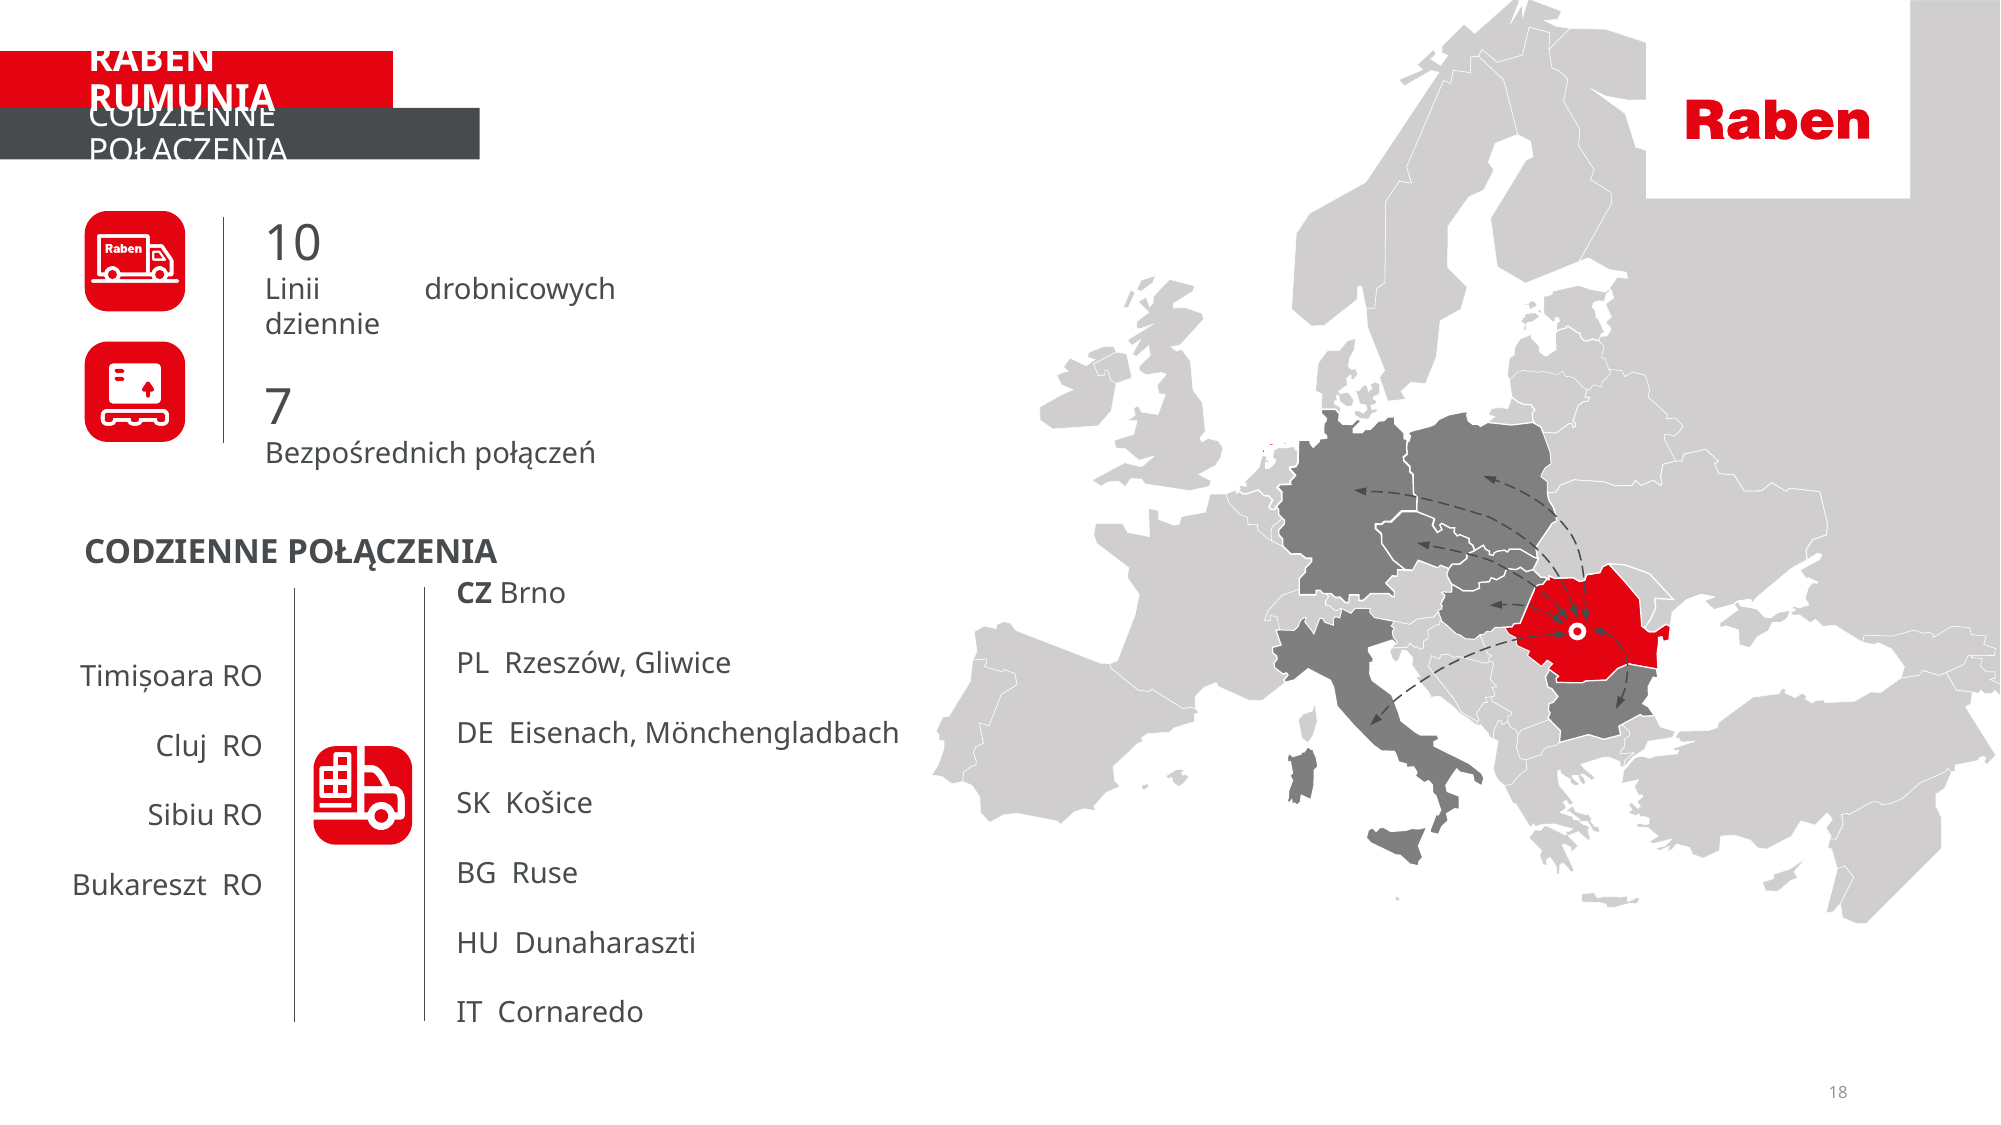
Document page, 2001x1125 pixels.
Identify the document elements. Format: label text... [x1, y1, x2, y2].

text_box Timișoara RO Cluj RO Sibiu RO Bukareszt RO [37, 649, 278, 909]
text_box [84, 202, 632, 445]
list Codzienne połączenia [0, 107, 480, 160]
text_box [931, 0, 2000, 924]
picture [313, 746, 413, 845]
slide_number 18 [1412, 1063, 1863, 1123]
list CODZIENNE POŁĄCZENIA [84, 527, 931, 605]
text_box CZ Brno PL Rzeszów, Gliwice DE Eisenach, Mönchengladbach SK Košice BG Ruse HU Dunaharaszti IT Cornaredo [441, 566, 946, 1037]
title RABEN RUMUNIA [0, 51, 393, 108]
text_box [1646, 0, 1911, 199]
